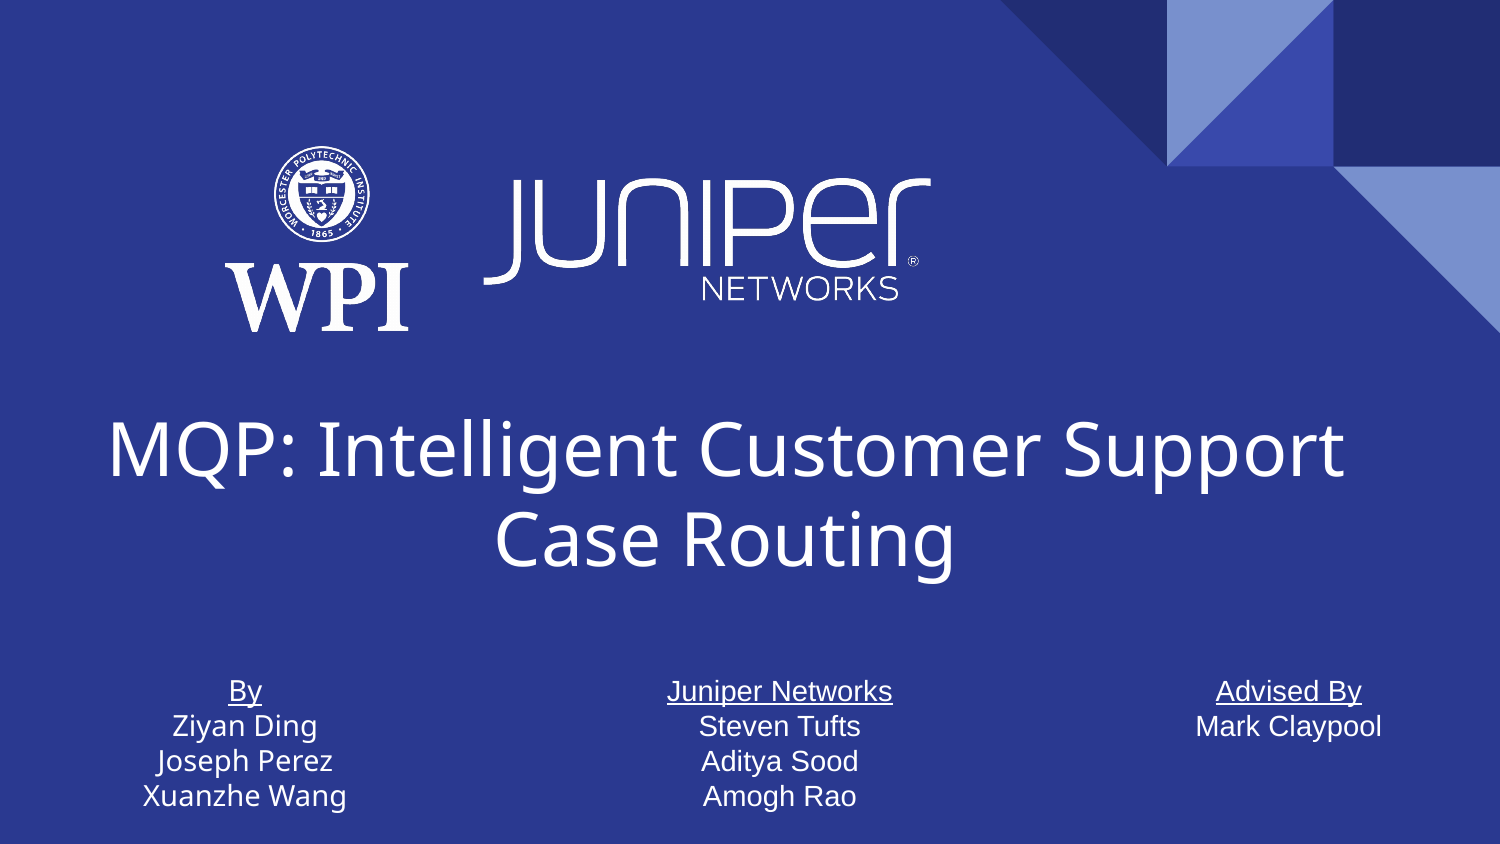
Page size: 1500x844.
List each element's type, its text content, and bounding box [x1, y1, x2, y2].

text_box Juniper Networks Steven Tufts Aditya Sood Amogh Rao [623, 657, 937, 740]
subtitle By Ziyan Ding Joseph Perez Xuanzhe Wang [88, 657, 403, 729]
text_box Advised By Mark Claypool [1157, 657, 1421, 729]
subtitle MQP: Intelligent Customer Support Case Routing [51, 386, 1401, 458]
picture [155, 77, 976, 401]
